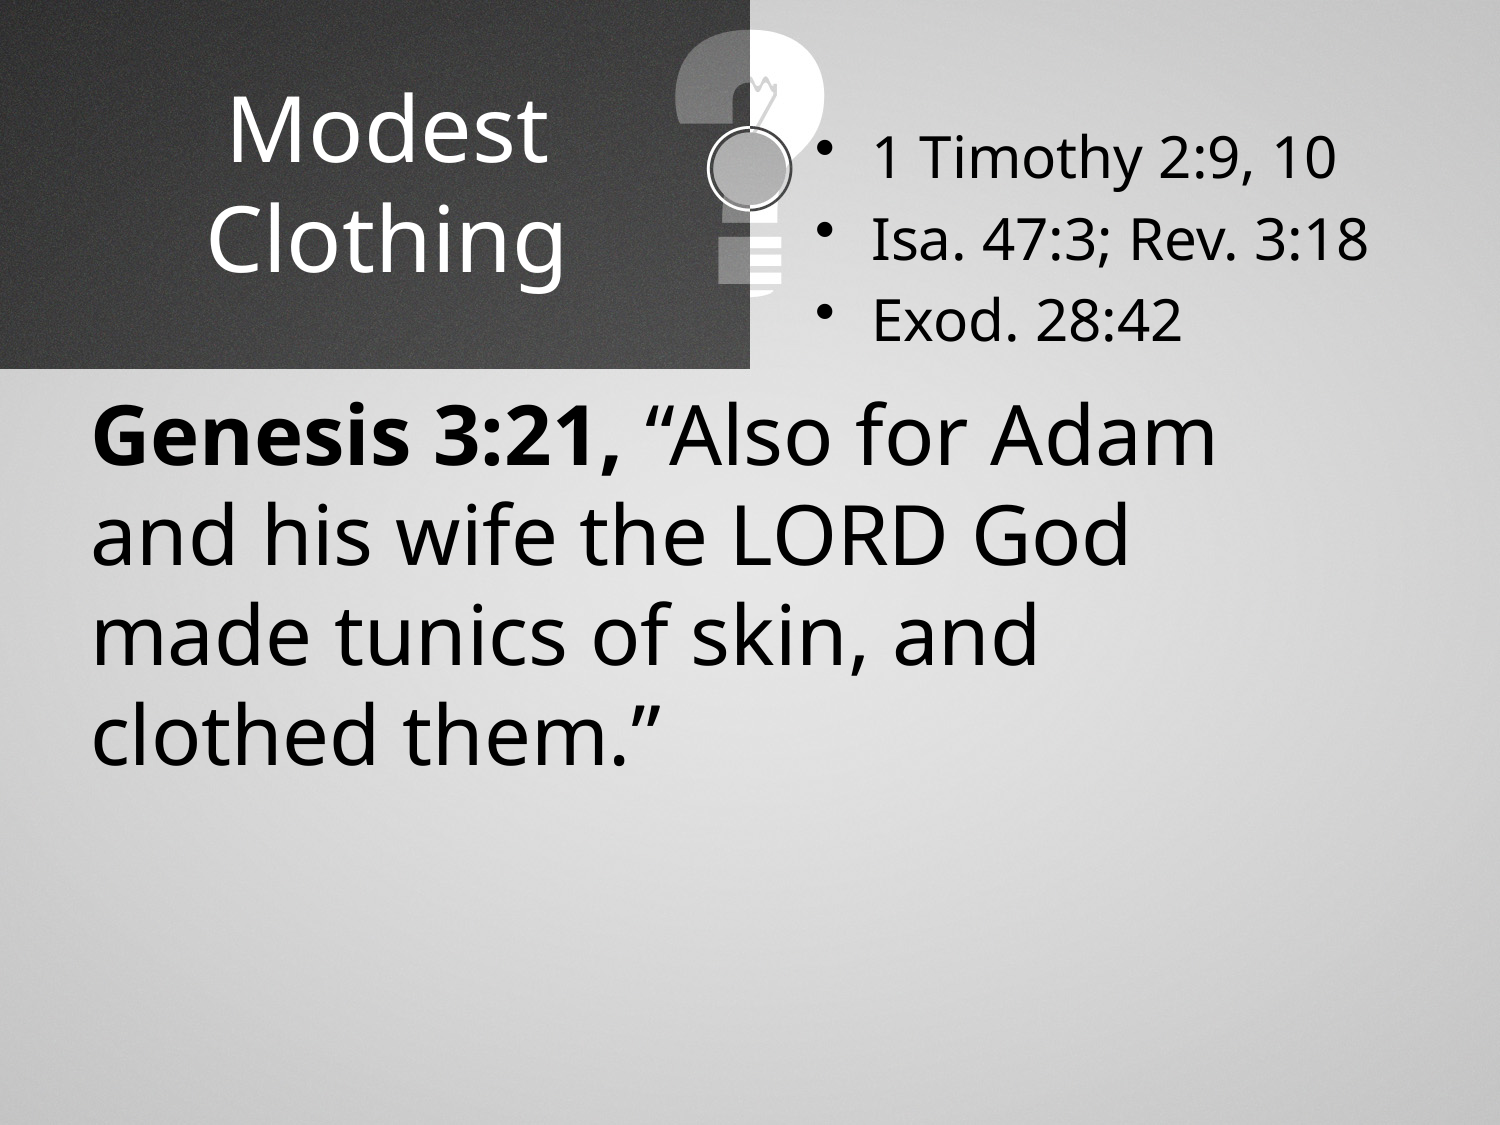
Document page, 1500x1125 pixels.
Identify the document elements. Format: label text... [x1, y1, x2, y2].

list 1 Timothy 2:9, 10 Isa. 47:3; Rev. 3:18 Exod. 28:42 [800, 112, 1463, 743]
title Modest Clothing [50, 87, 725, 275]
picture [0, 0, 1500, 1125]
list Genesis 3:21, “Also for Adam and his wife the LORD God made tunics of skin, and clothed them.” [75, 375, 1350, 1005]
